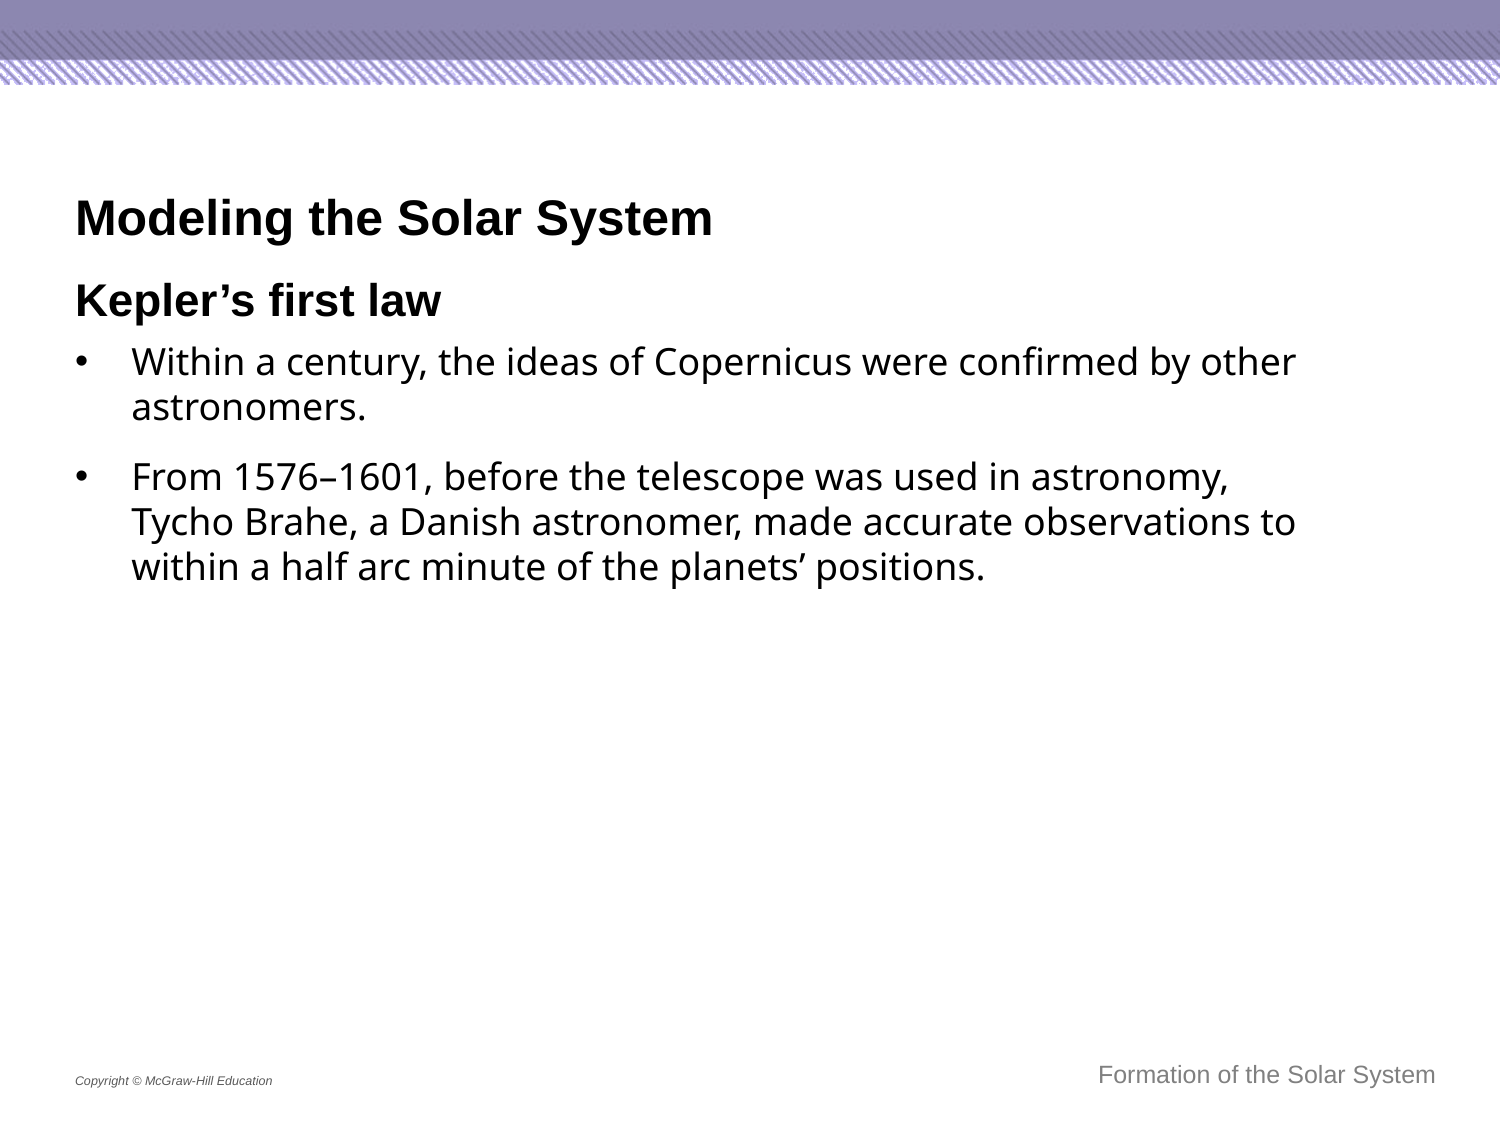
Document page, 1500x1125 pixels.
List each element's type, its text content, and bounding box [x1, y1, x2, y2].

picture [0, 0, 1500, 86]
text_box Formation of the Solar System [284, 1043, 1437, 1089]
text_box Copyright © McGraw-Hill Education [74, 1043, 284, 1089]
text_box Modeling the Solar System Kepler’s first law Within a century, the ideas of Copernicus were confirmed by other astronomers. From 1576–1601, before the telescope was used in astronomy, Tycho Brahe, a Danish astronomer, made accurate observations to within a half arc minute of the planets’ positions. [75, 185, 1356, 719]
